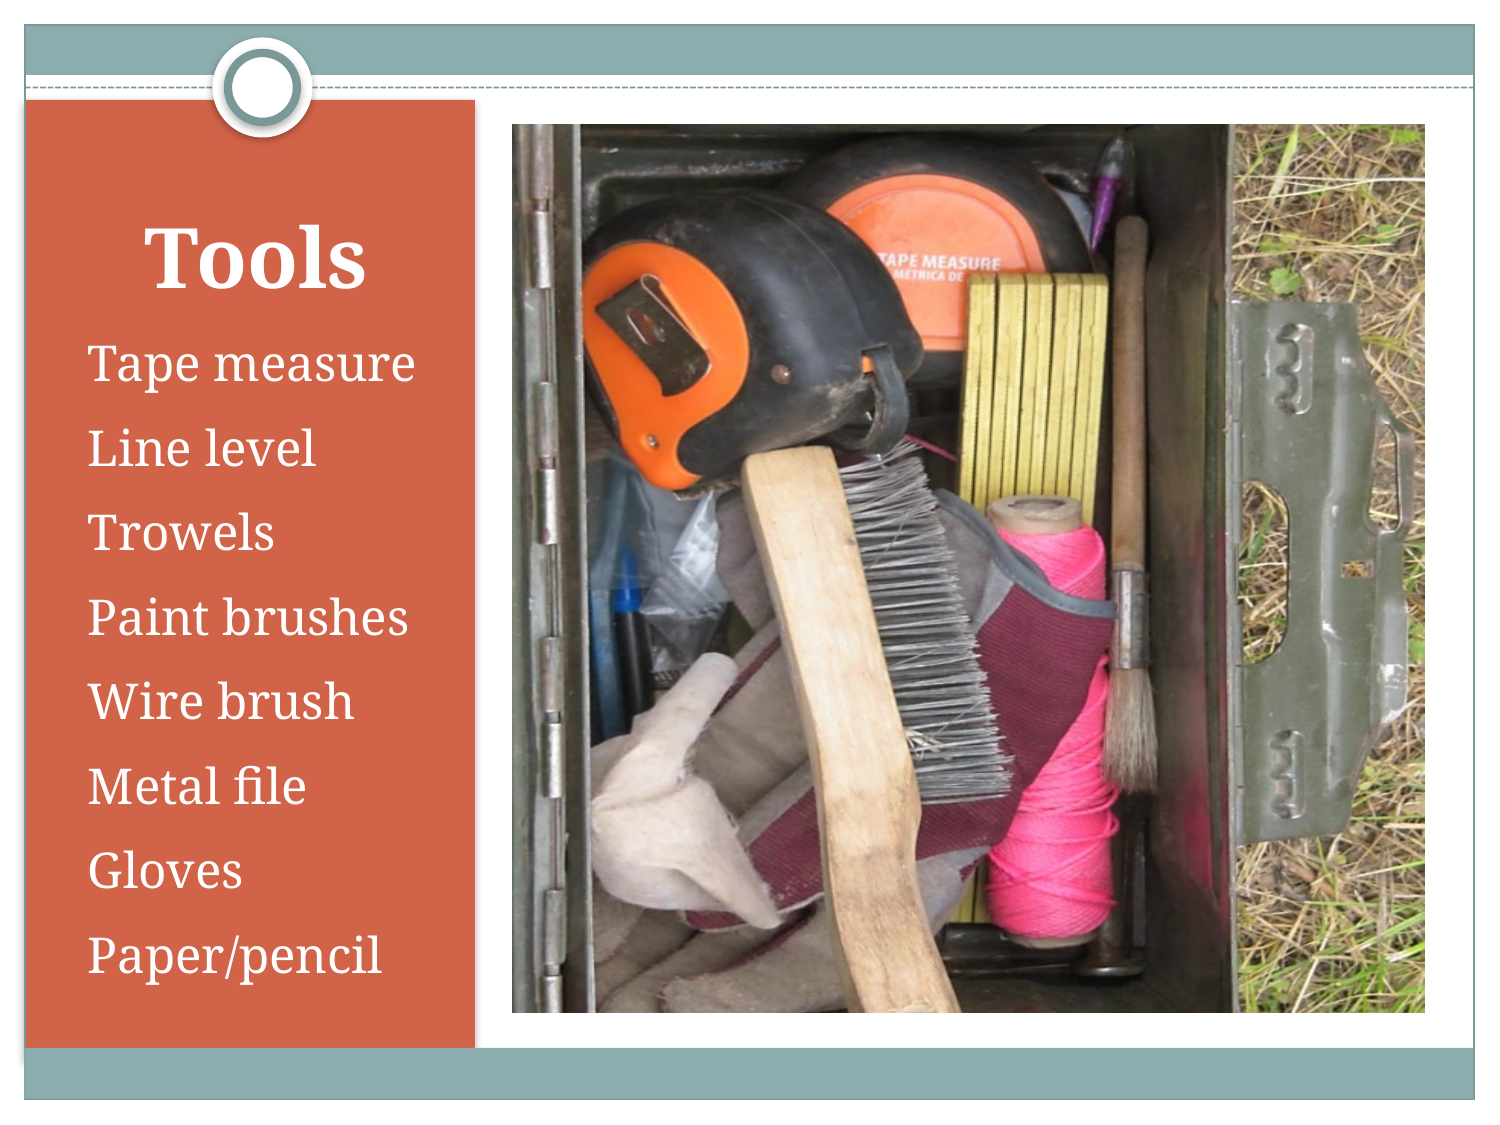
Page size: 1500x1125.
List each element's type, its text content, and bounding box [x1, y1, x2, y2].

list Tape measure Line level Trowels Paint brushes Wire brush Metal file Gloves Paper/pencil [62, 324, 450, 1005]
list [512, 124, 1426, 1013]
title Tools [62, 149, 450, 313]
